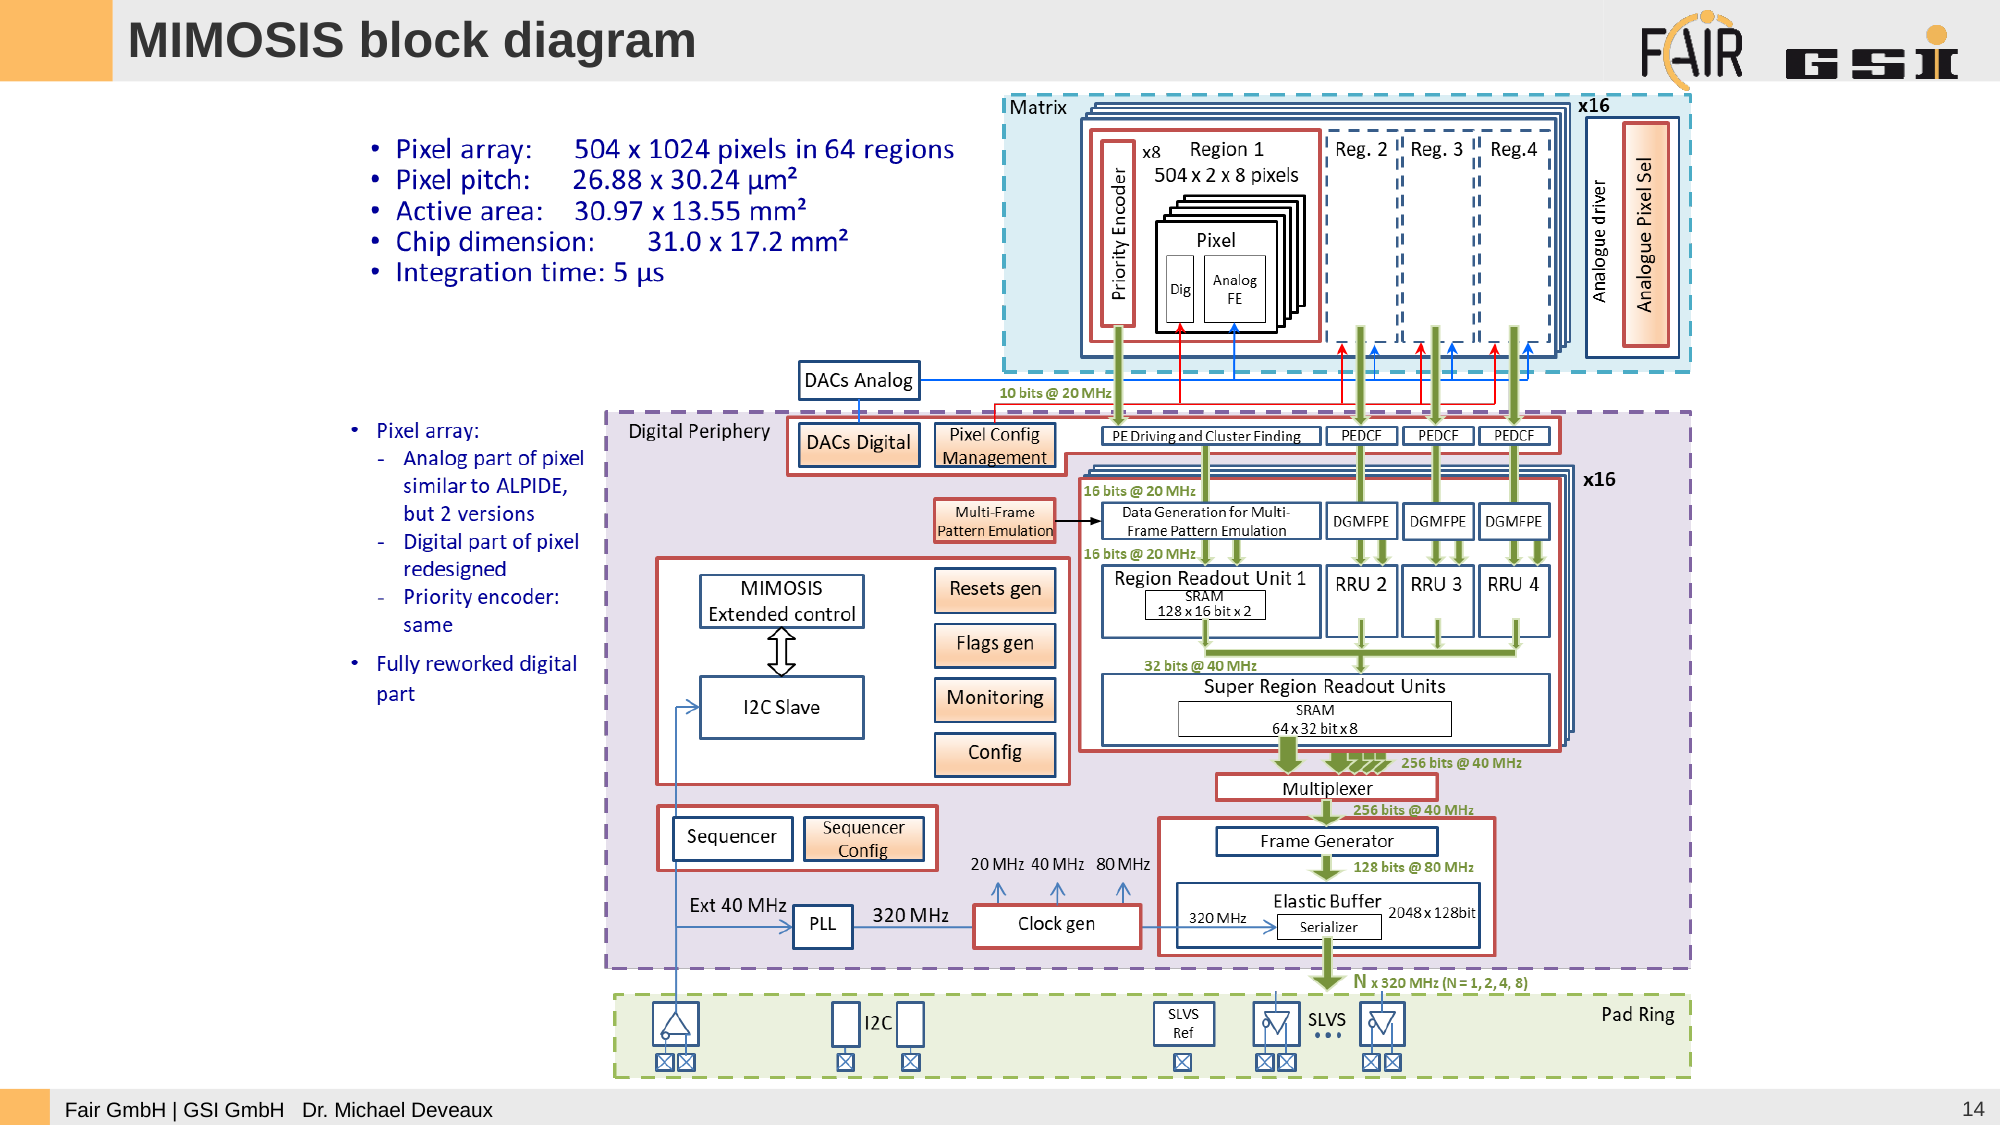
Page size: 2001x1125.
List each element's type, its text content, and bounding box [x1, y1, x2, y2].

slide_number 14 [1845, 1078, 2000, 1125]
list MIMOSIS block diagram [112, 0, 1631, 80]
picture [336, 8, 1743, 1079]
picture [1785, 23, 1959, 81]
